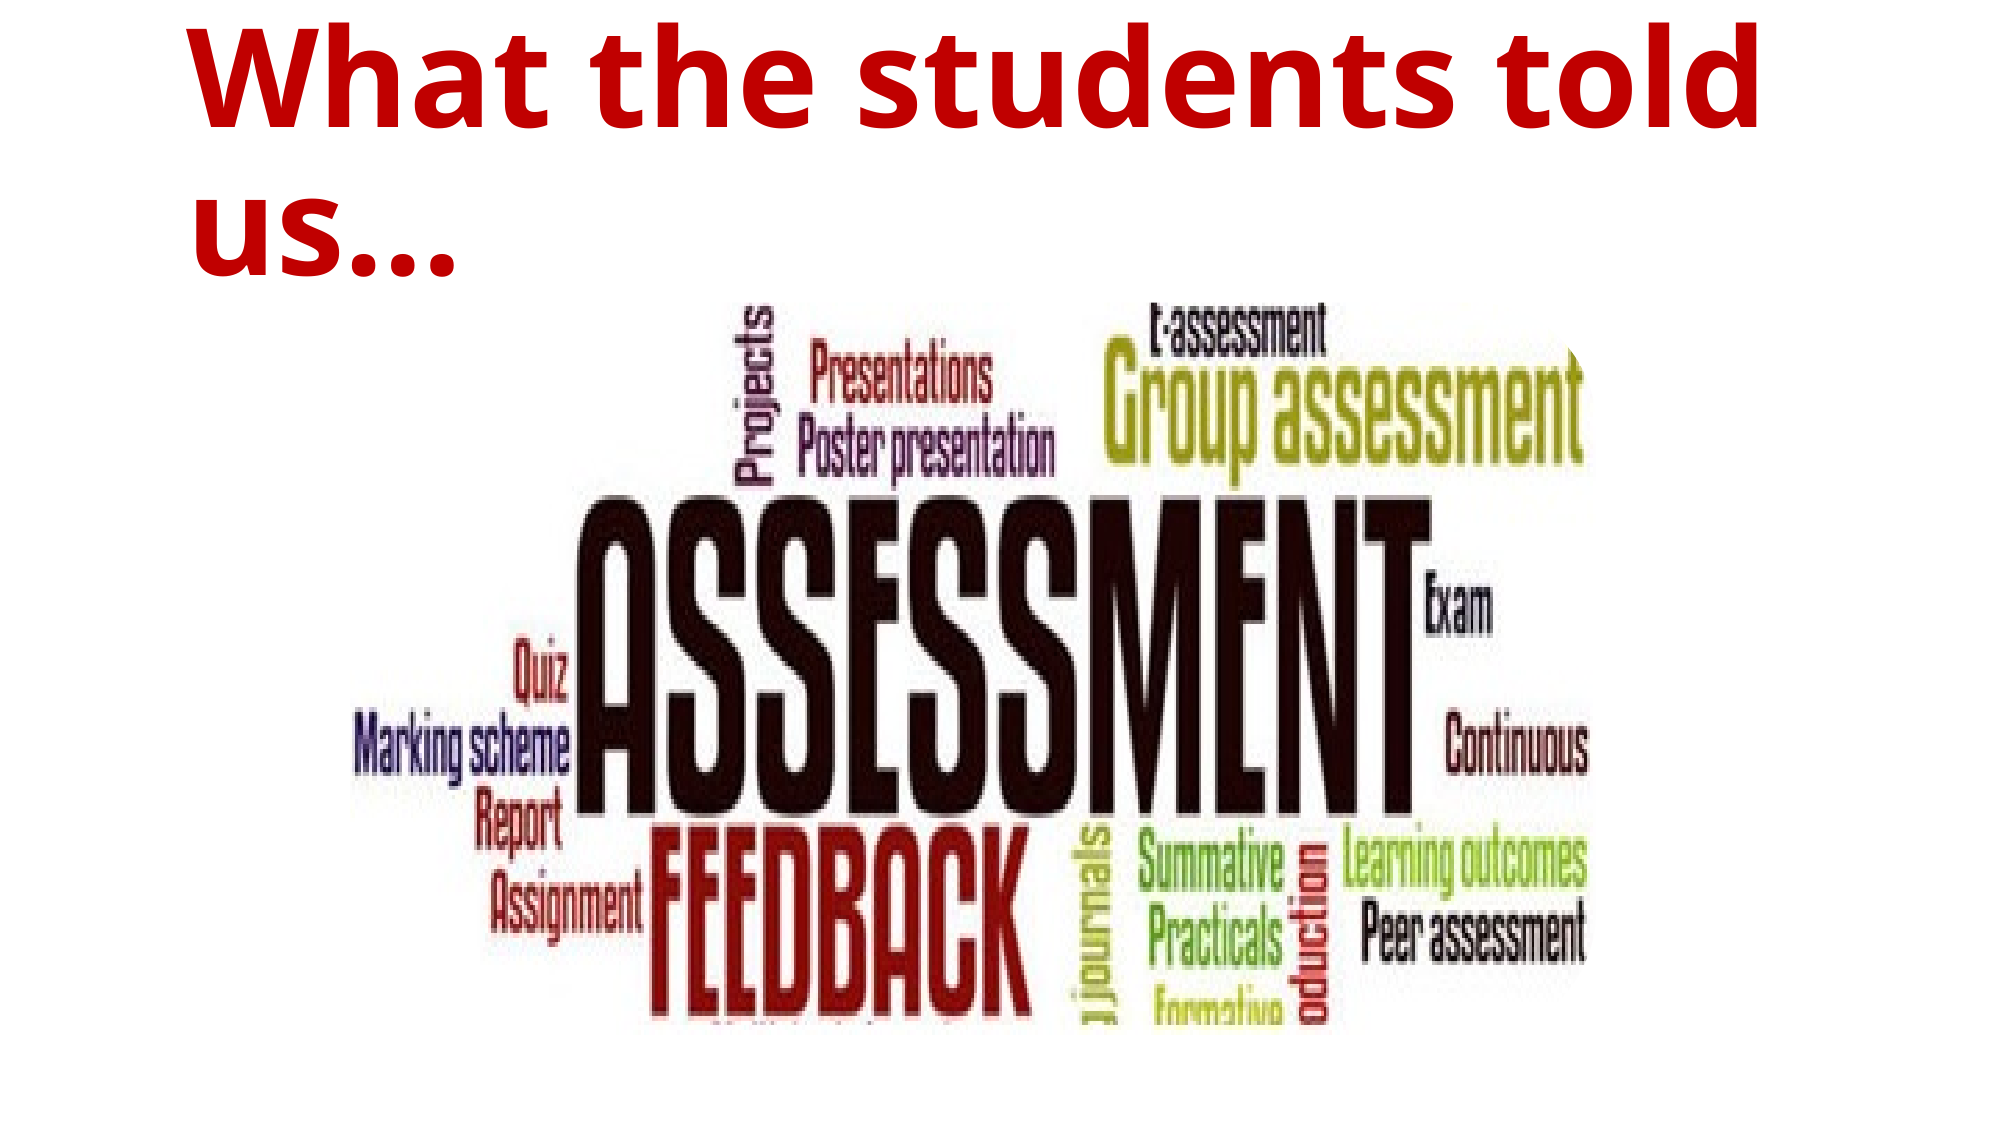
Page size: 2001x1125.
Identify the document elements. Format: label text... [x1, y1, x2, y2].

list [350, 302, 1596, 1035]
title What the students told us… [171, 75, 1790, 239]
